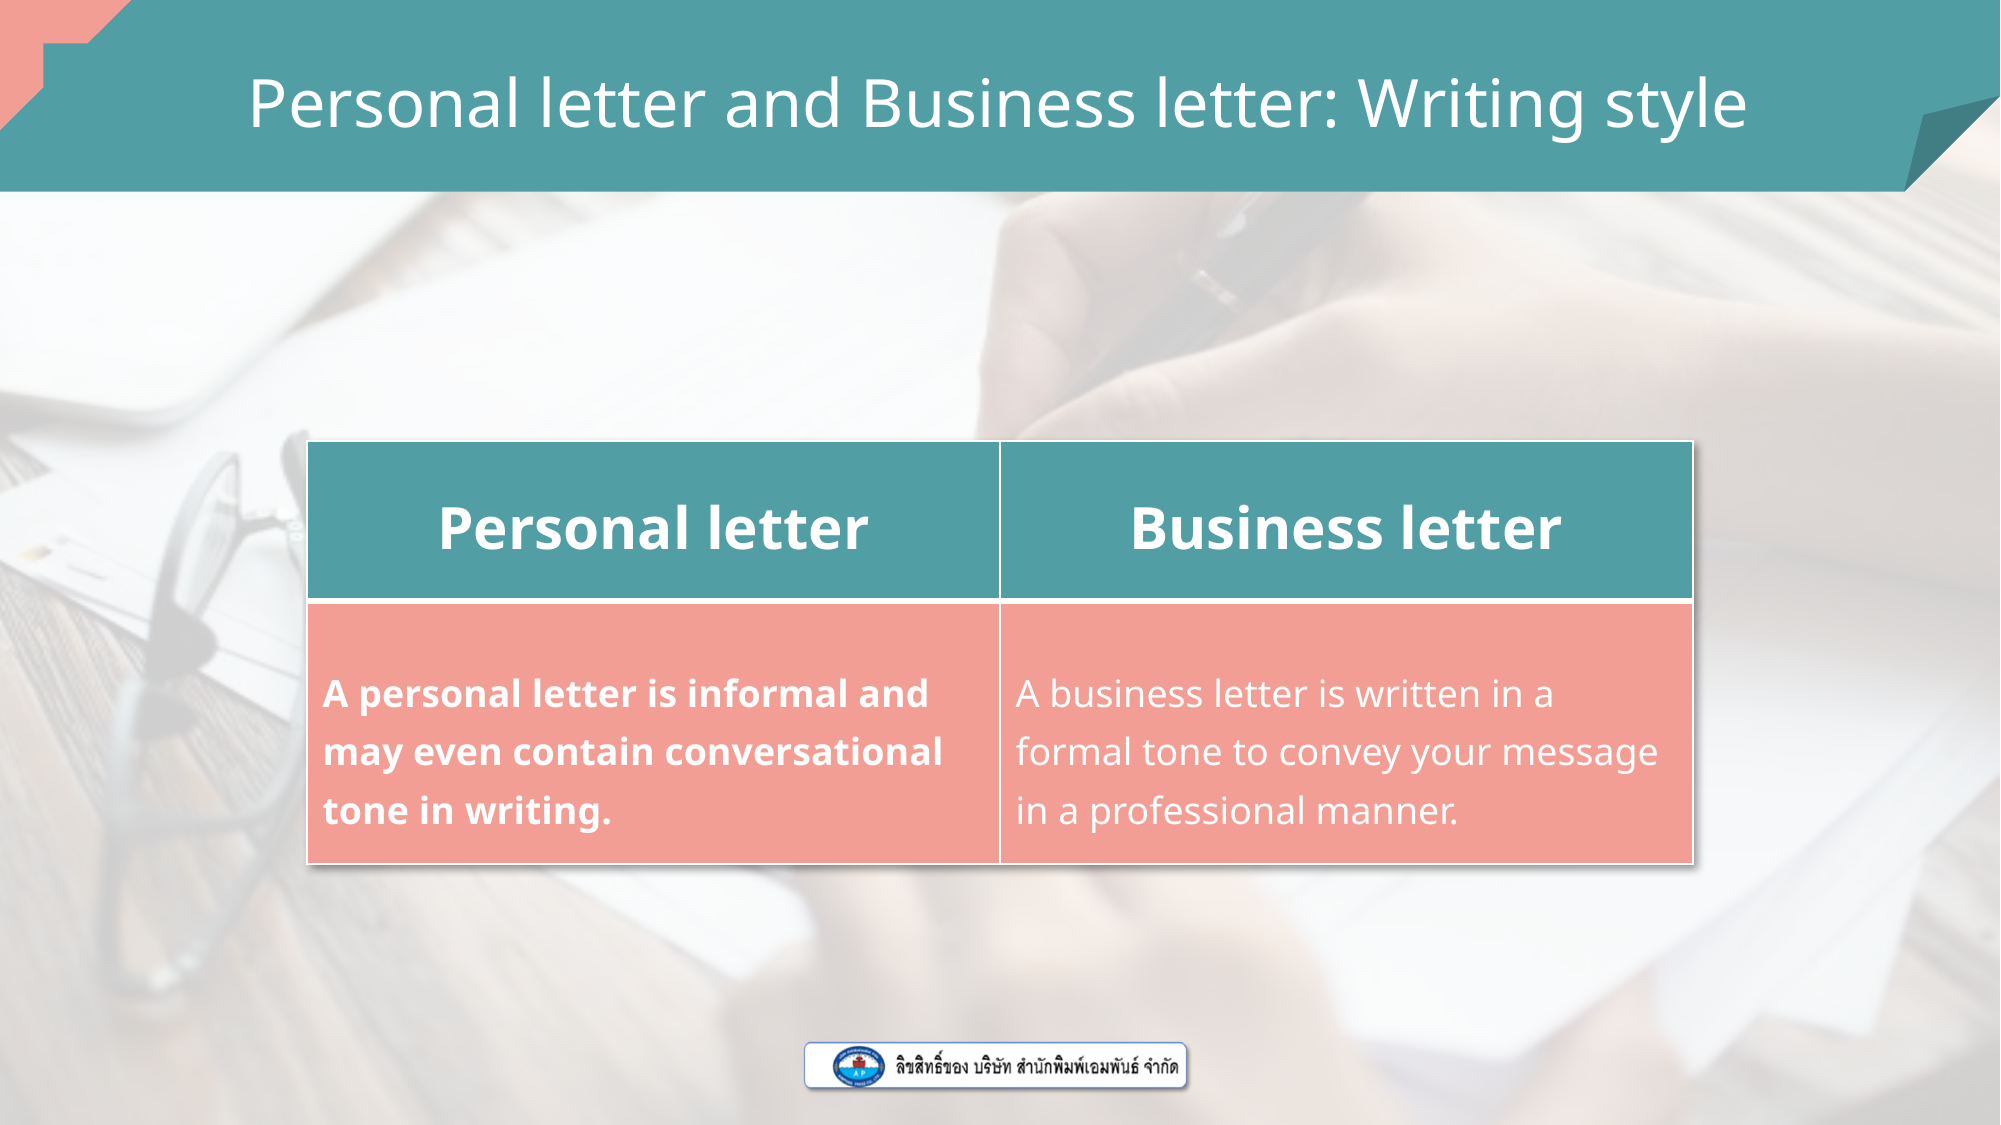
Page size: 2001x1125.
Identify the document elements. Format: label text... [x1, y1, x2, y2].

table_header Business letter [1001, 442, 1692, 598]
table_header Personal letter [308, 442, 999, 598]
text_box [0, 0, 2000, 192]
table_cell A business letter is written in a formal tone to convey your message in a professional manner. [1001, 604, 1692, 863]
picture [801, 1029, 1199, 1109]
table_cell A personal letter is informal and may even contain conversational tone in writing. [308, 604, 999, 863]
